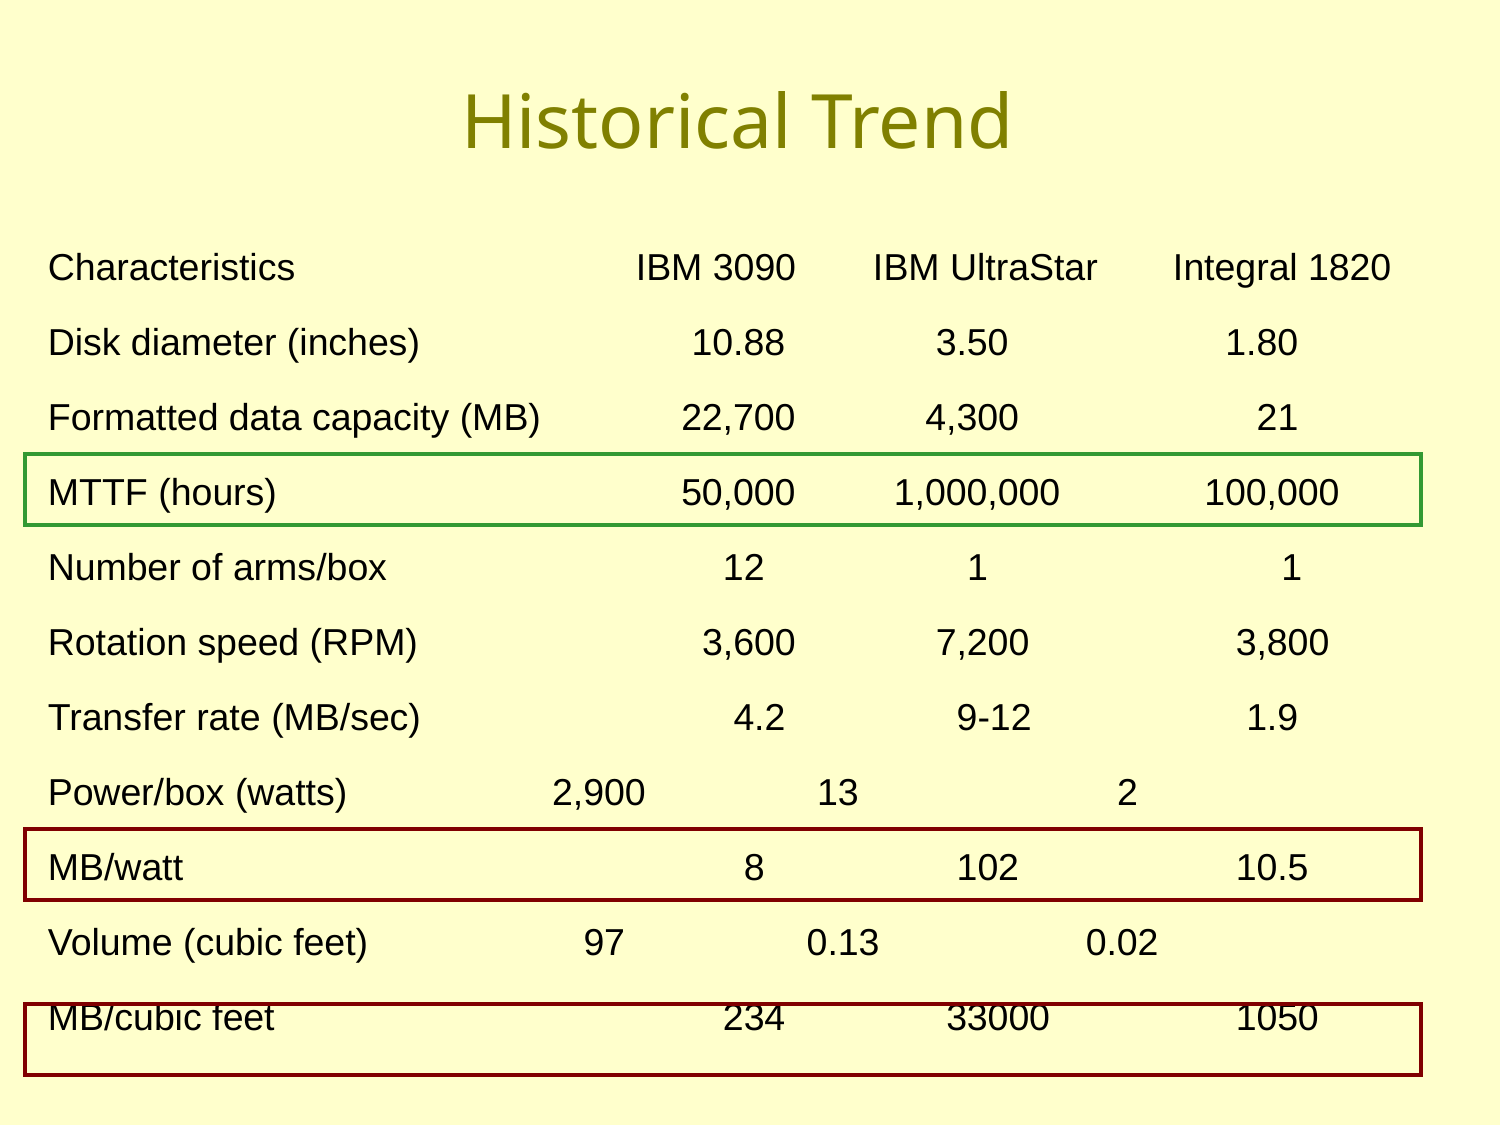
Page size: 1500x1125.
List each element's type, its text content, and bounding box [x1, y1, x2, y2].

title Historical Trend [87, 24, 1388, 213]
text_box [24, 1004, 1421, 1075]
text_box [24, 829, 1421, 900]
text_box [24, 454, 1421, 525]
list Characteristics IBM 3090 IBM UltraStar Integral 1820 Disk diameter (inches) 10.88 3.50 1.80 Formatted data capacity (MB) 22,700 4,300 21 MTTF (hours) 50,000 1,000,000 100,000 Number of arms/box 12 1 1 Rotation speed (RPM) 3,600 7,200 3,800 Transfer rate (MB/sec) 4.2 9-12 1.9 Power/box (watts) 2,900 13 2 MB/watt 8 102 10.5 Volume (cubic feet) 97 0.13 0.02 MB/cubic feet 234 33000 1050 [37, 216, 1463, 1043]
